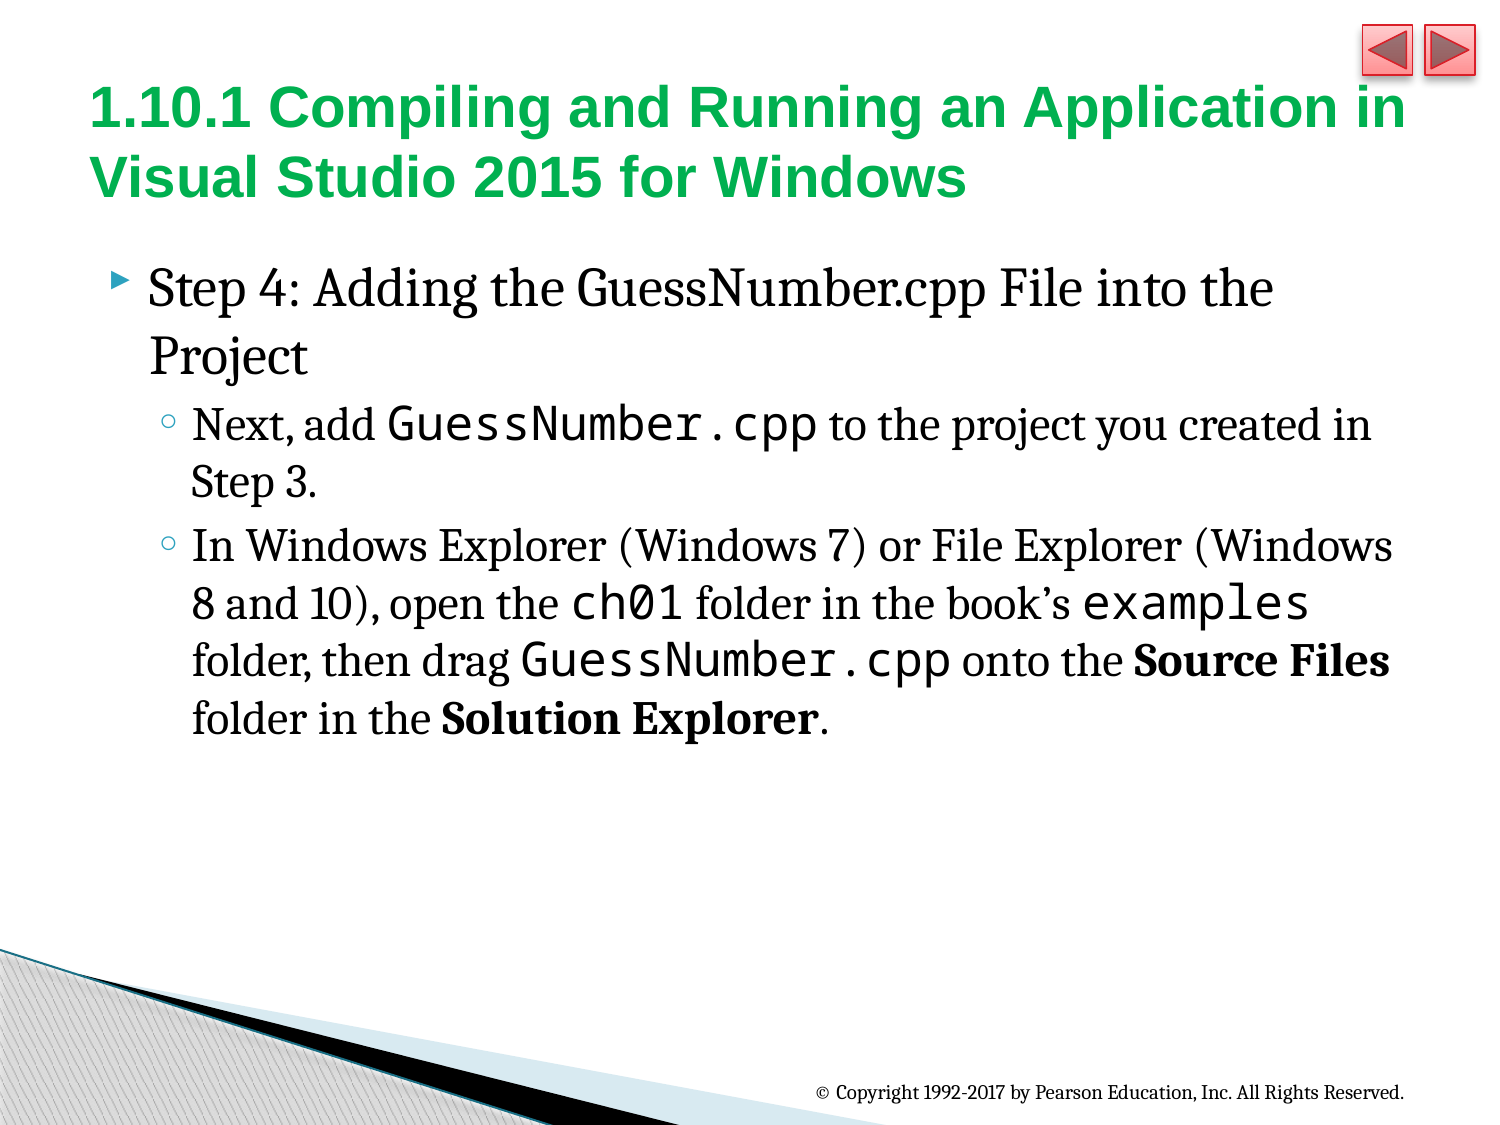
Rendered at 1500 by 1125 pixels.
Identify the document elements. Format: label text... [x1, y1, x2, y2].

list Step 4: Adding the GuessNumber.cpp File into the Project Next, add GuessNumber.cpp to the project you created in Step 3. In Windows Explorer (Windows 7) or File Explorer (Windows 8 and 10), open the ch01 folder in the book’s examples folder, then drag GuessNumber.cpp onto the Source Files folder in the Solution Explorer. [75, 242, 1425, 986]
footer © Copyright 1992-2017 by Pearson Education, Inc. All Rights Reserved. [552, 1051, 1419, 1112]
title 1.10.1 Compiling and Running an Application in Visual Studio 2015 for Windows [75, 45, 1425, 233]
